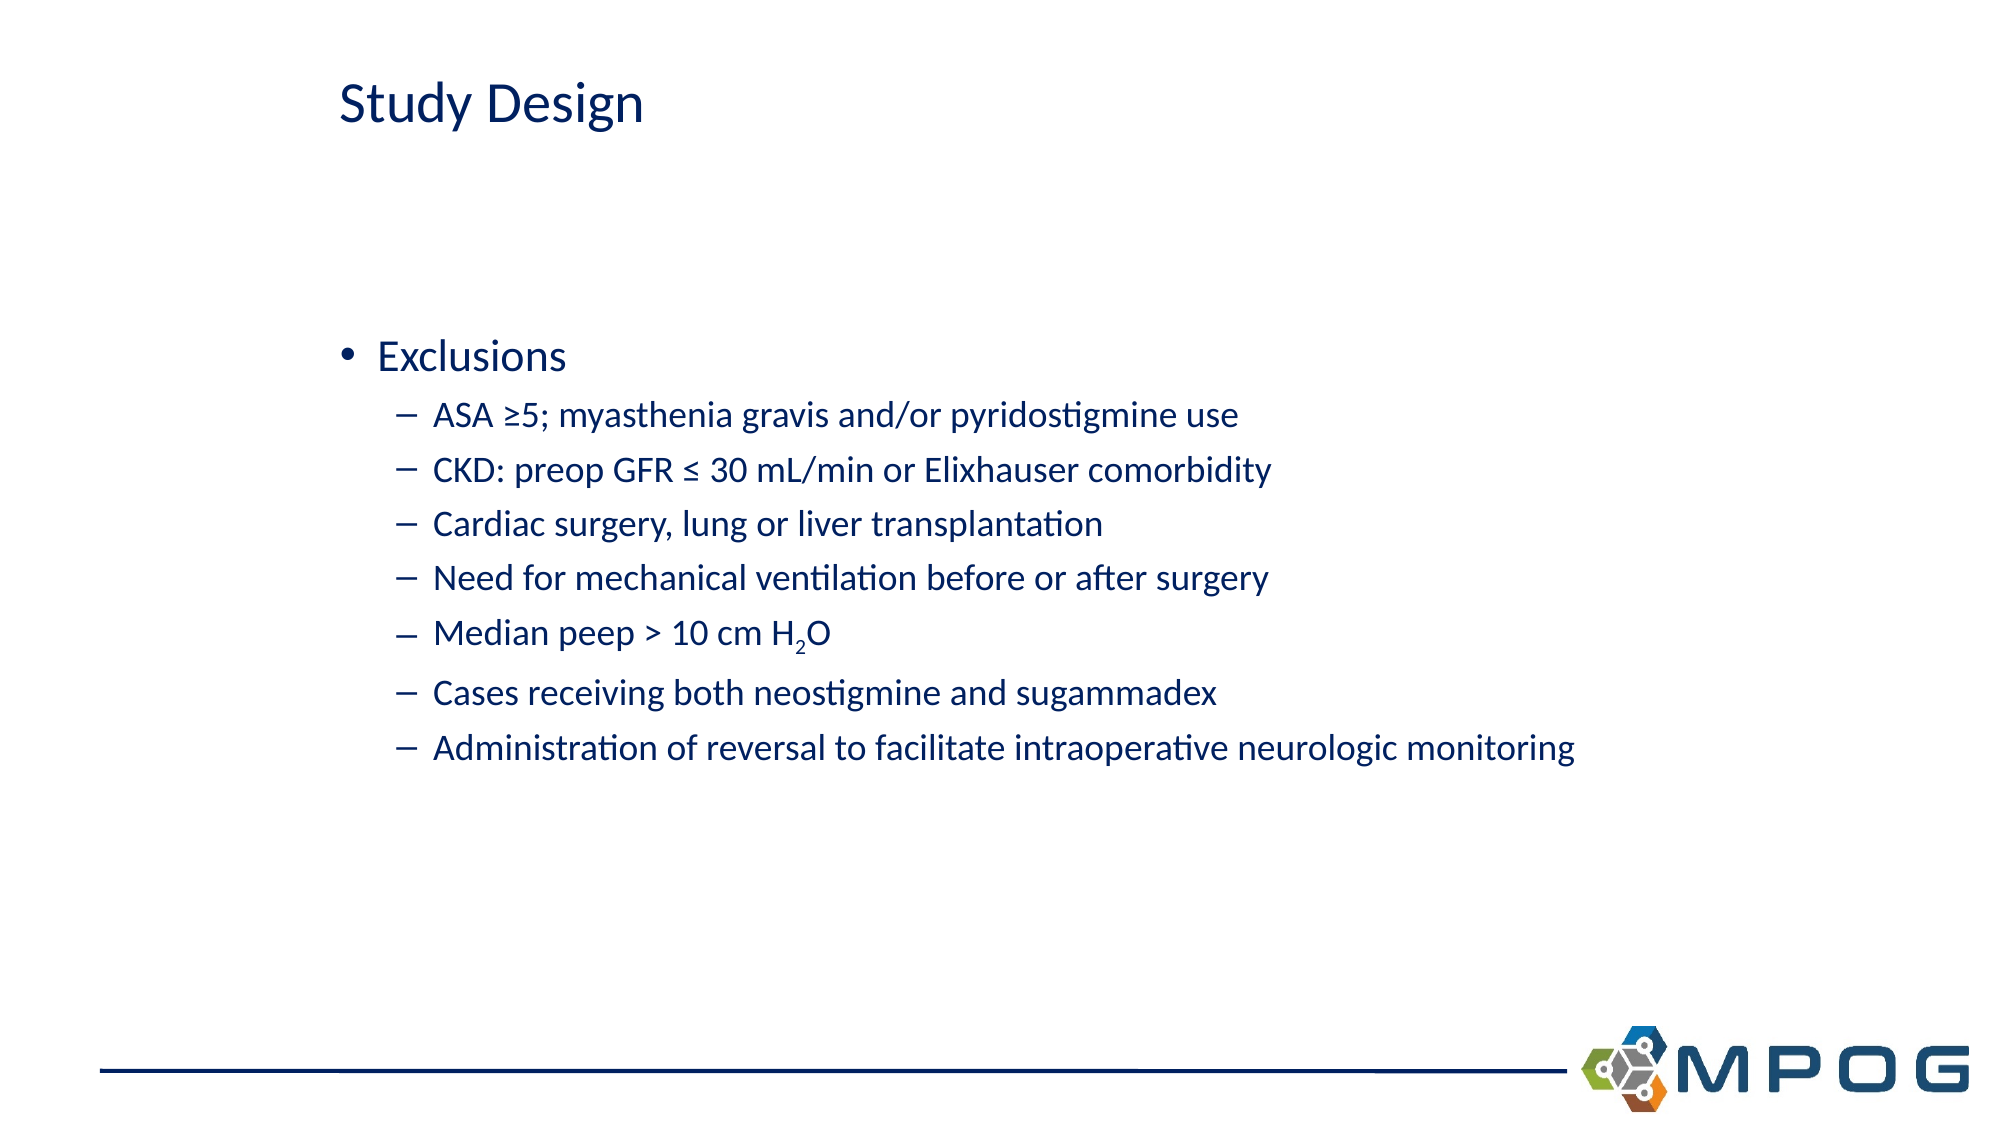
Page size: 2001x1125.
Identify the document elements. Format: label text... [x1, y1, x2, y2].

list Exclusions ASA ≥5; myasthenia gravis and/or pyridostigmine use CKD: preop GFR ≤ 30 mL/min or Elixhauser comorbidity Cardiac surgery, lung or liver transplantation Need for mechanical ventilation before or after surgery Median peep > 10 cm H2O Cases receiving both neostigmine and sugammadex Administration of reversal to facilitate intraoperative neurologic monitoring [324, 162, 1675, 938]
picture [1581, 1026, 1969, 1116]
title Study Design [324, 55, 1675, 142]
